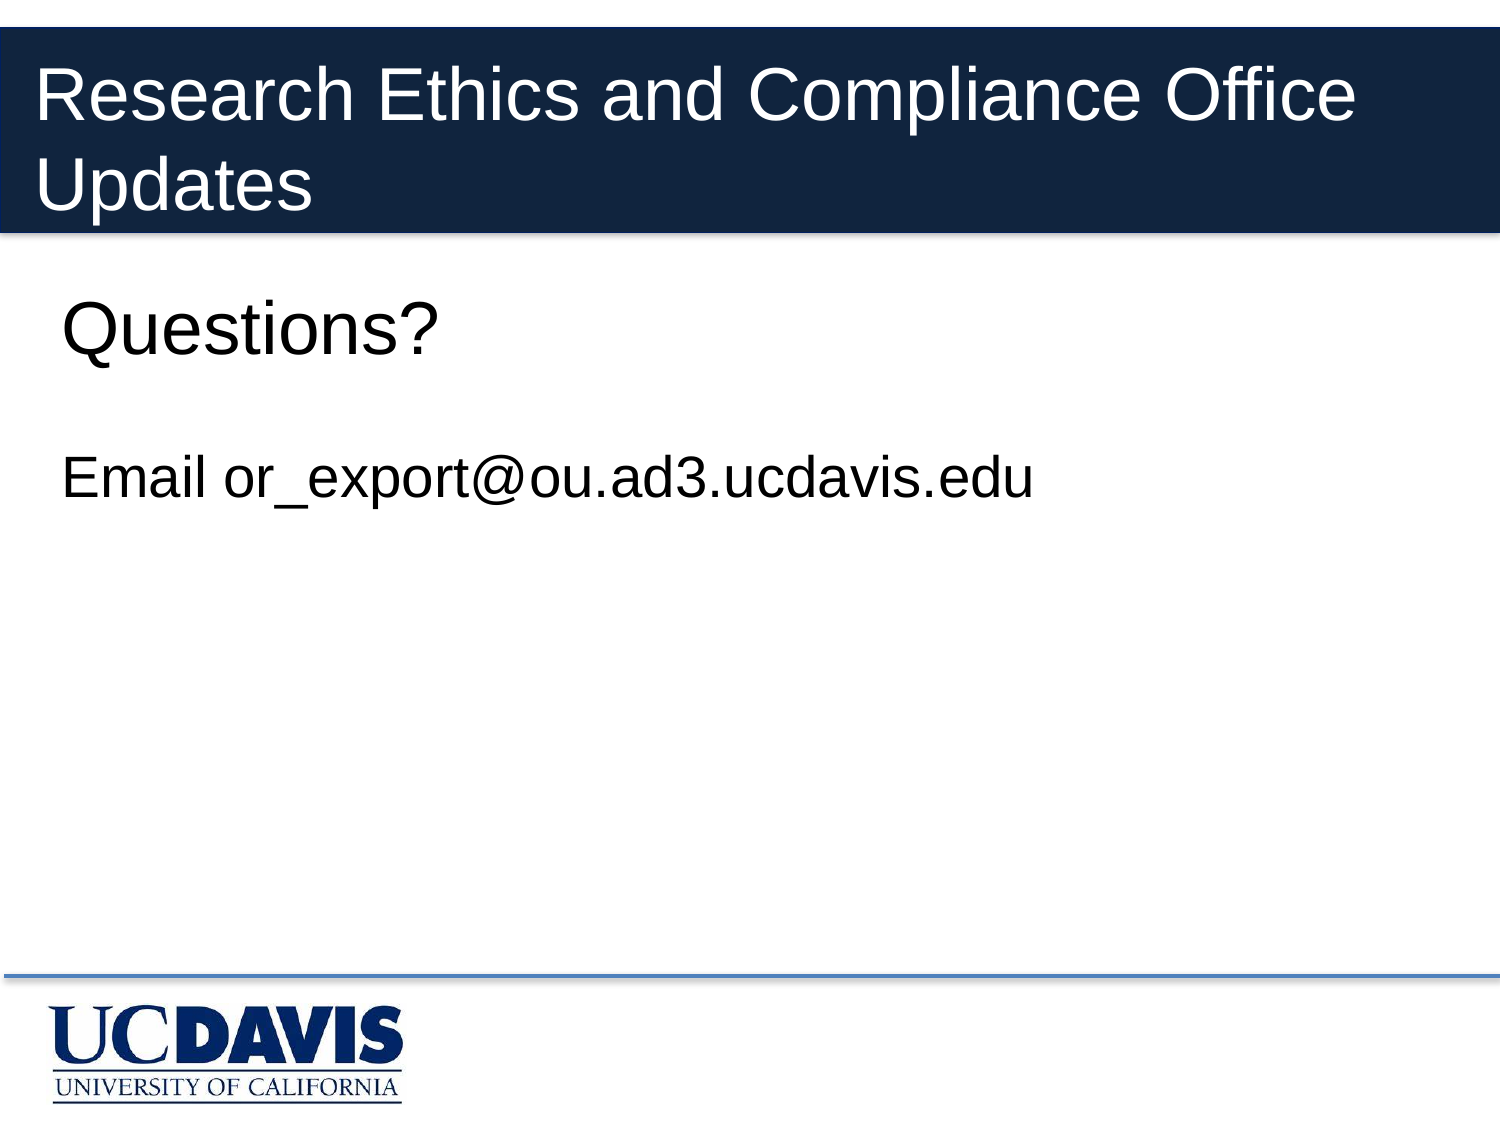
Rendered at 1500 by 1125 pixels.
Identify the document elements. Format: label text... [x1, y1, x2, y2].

text_box [0, 27, 1500, 233]
text_box Questions? Email or_export@ou.ad3.ucdavis.edu [46, 271, 1114, 567]
picture [46, 1002, 407, 1105]
title Research Ethics and Compliance Office Updates [19, 37, 1500, 163]
